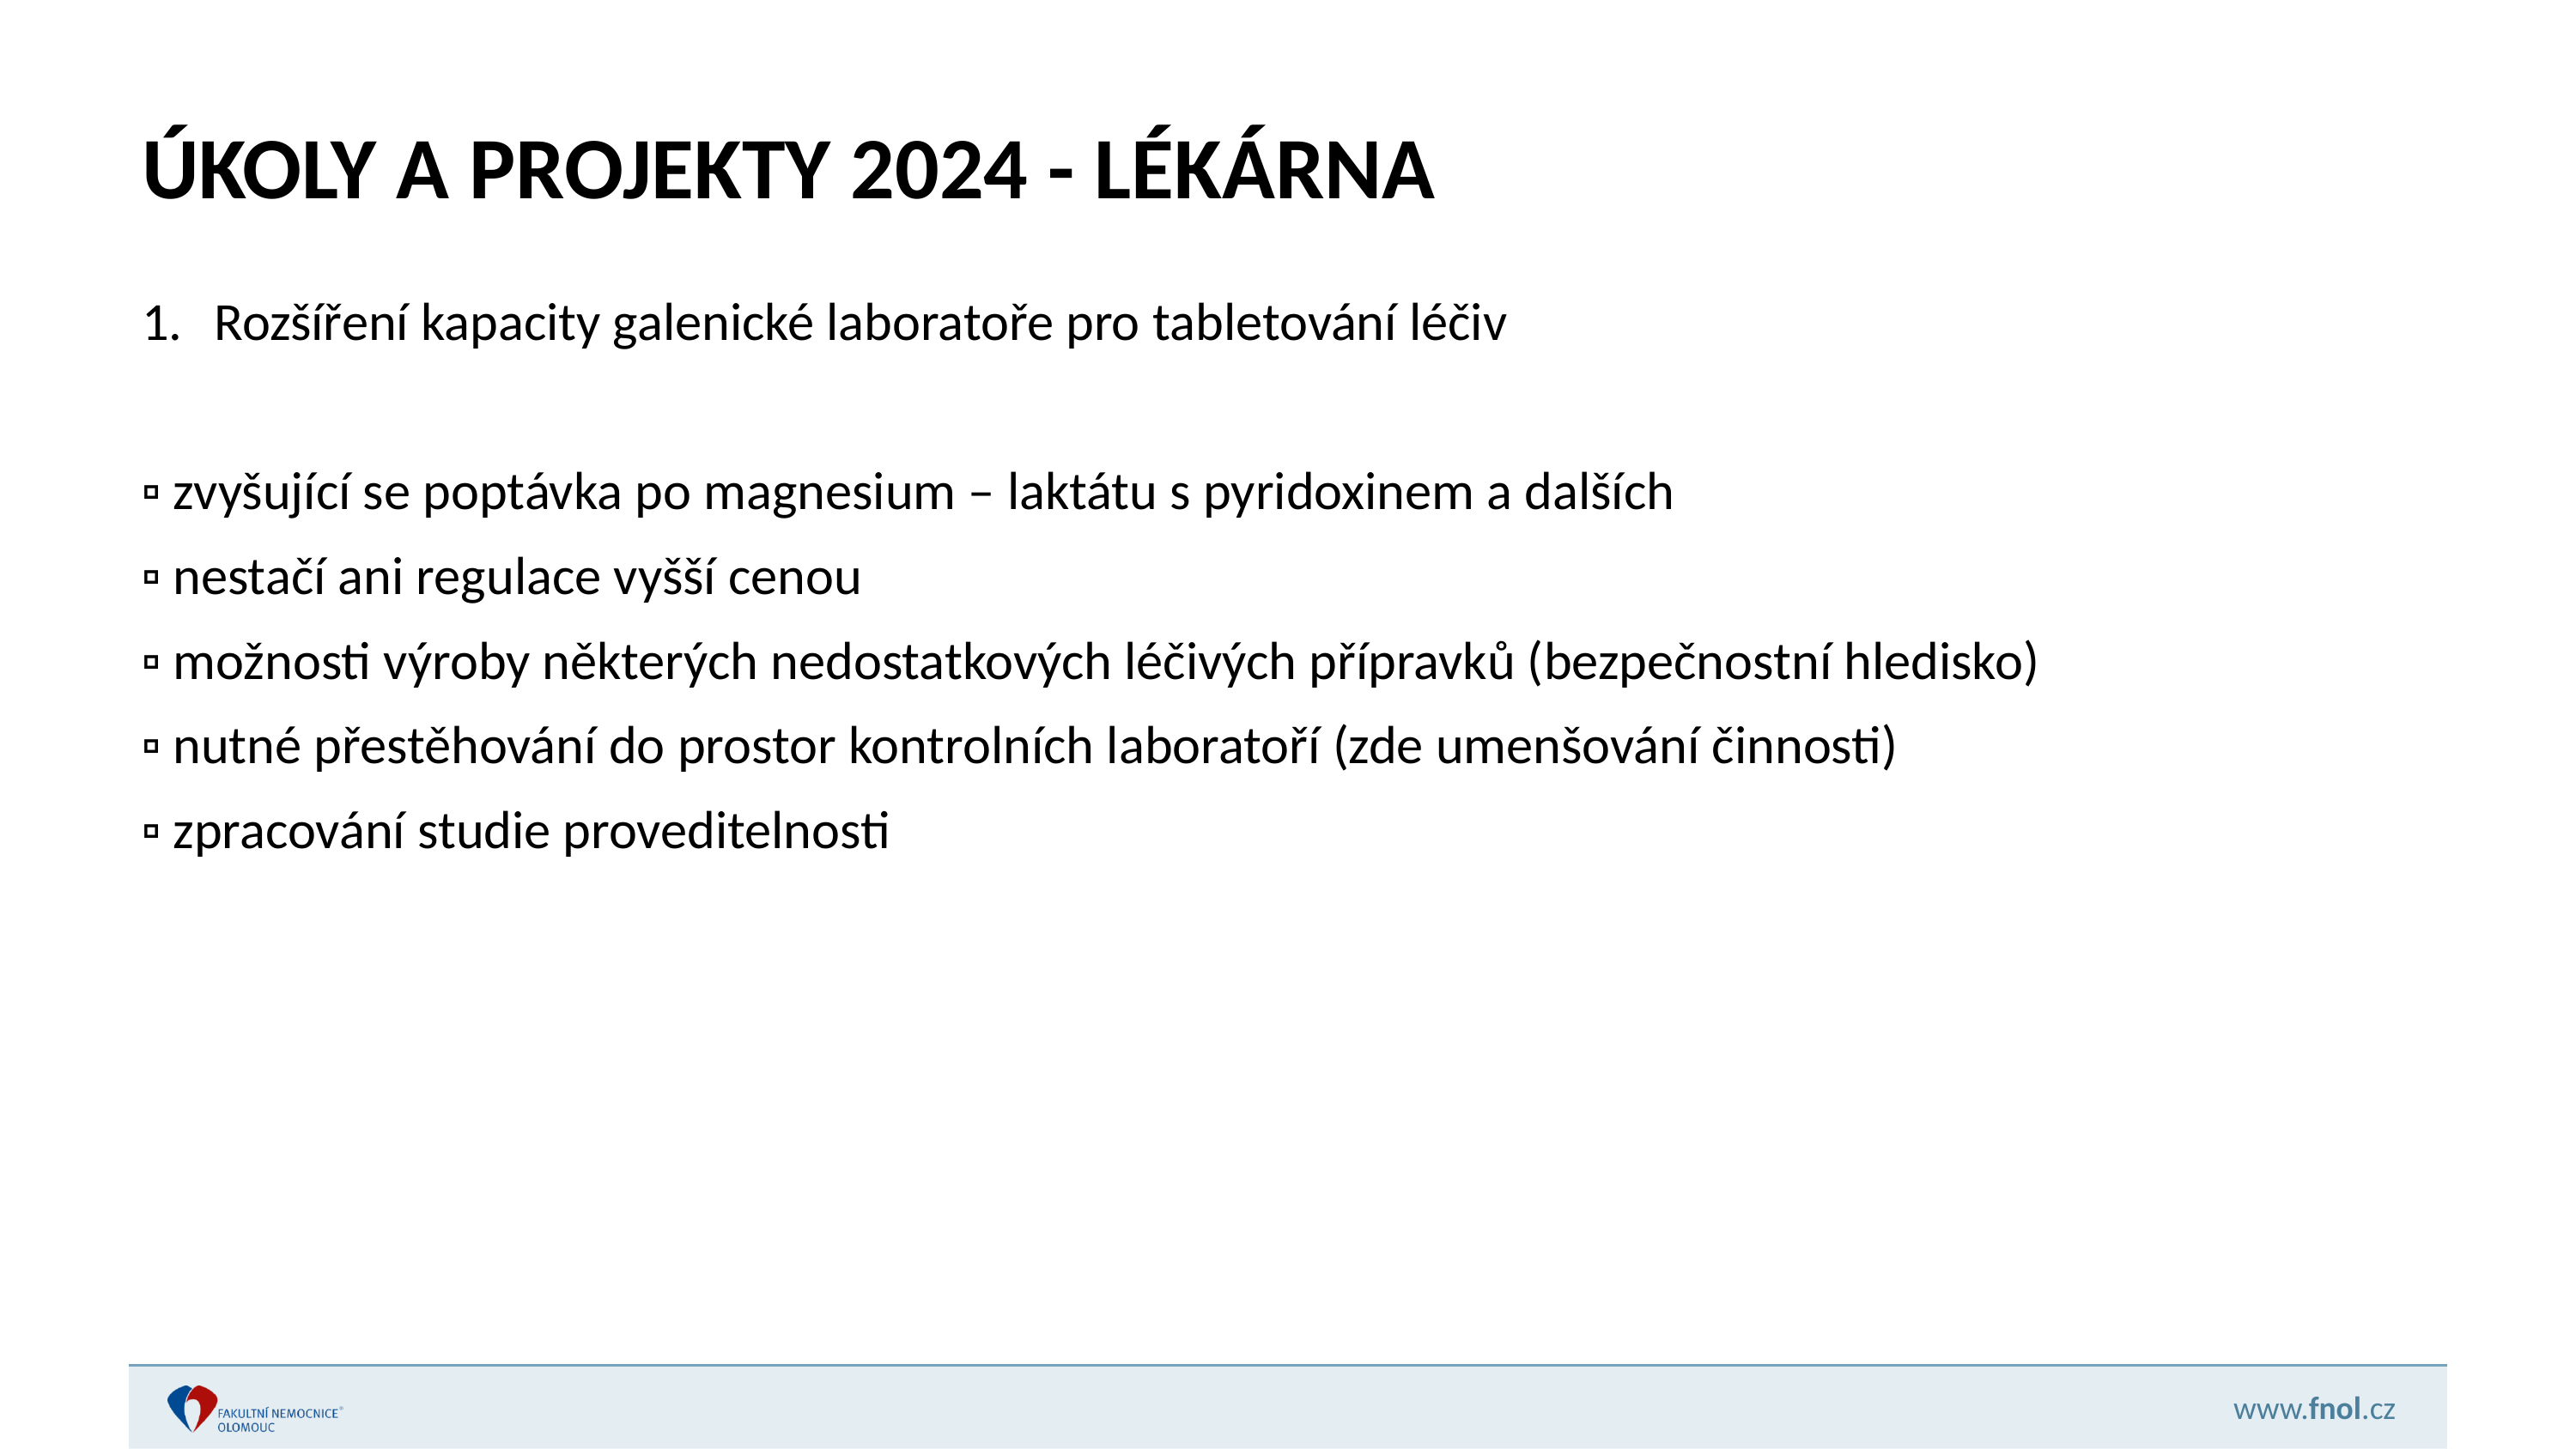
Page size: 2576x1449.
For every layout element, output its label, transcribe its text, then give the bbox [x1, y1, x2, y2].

title ÚKOLY A PROJEKTY 2024 - LÉKÁRNA [129, 106, 2447, 235]
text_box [128, 1365, 2447, 1449]
list Rozšíření kapacity galenické laboratoře pro tabletování léčiv ▫ zvyšující se poptávka po magnesium – laktátu s pyridoxinem a dalších ▫ nestačí ani regulace vyšší cenou ▫ možnosti výroby některých nedostatkových léčivých přípravků (bezpečnostní hledisko) ▫ nutné přestěhování do prostor kontrolních laboratoří (zde umenšování činnosti) ▫ zpracování studie proveditelnosti [129, 287, 2447, 1343]
